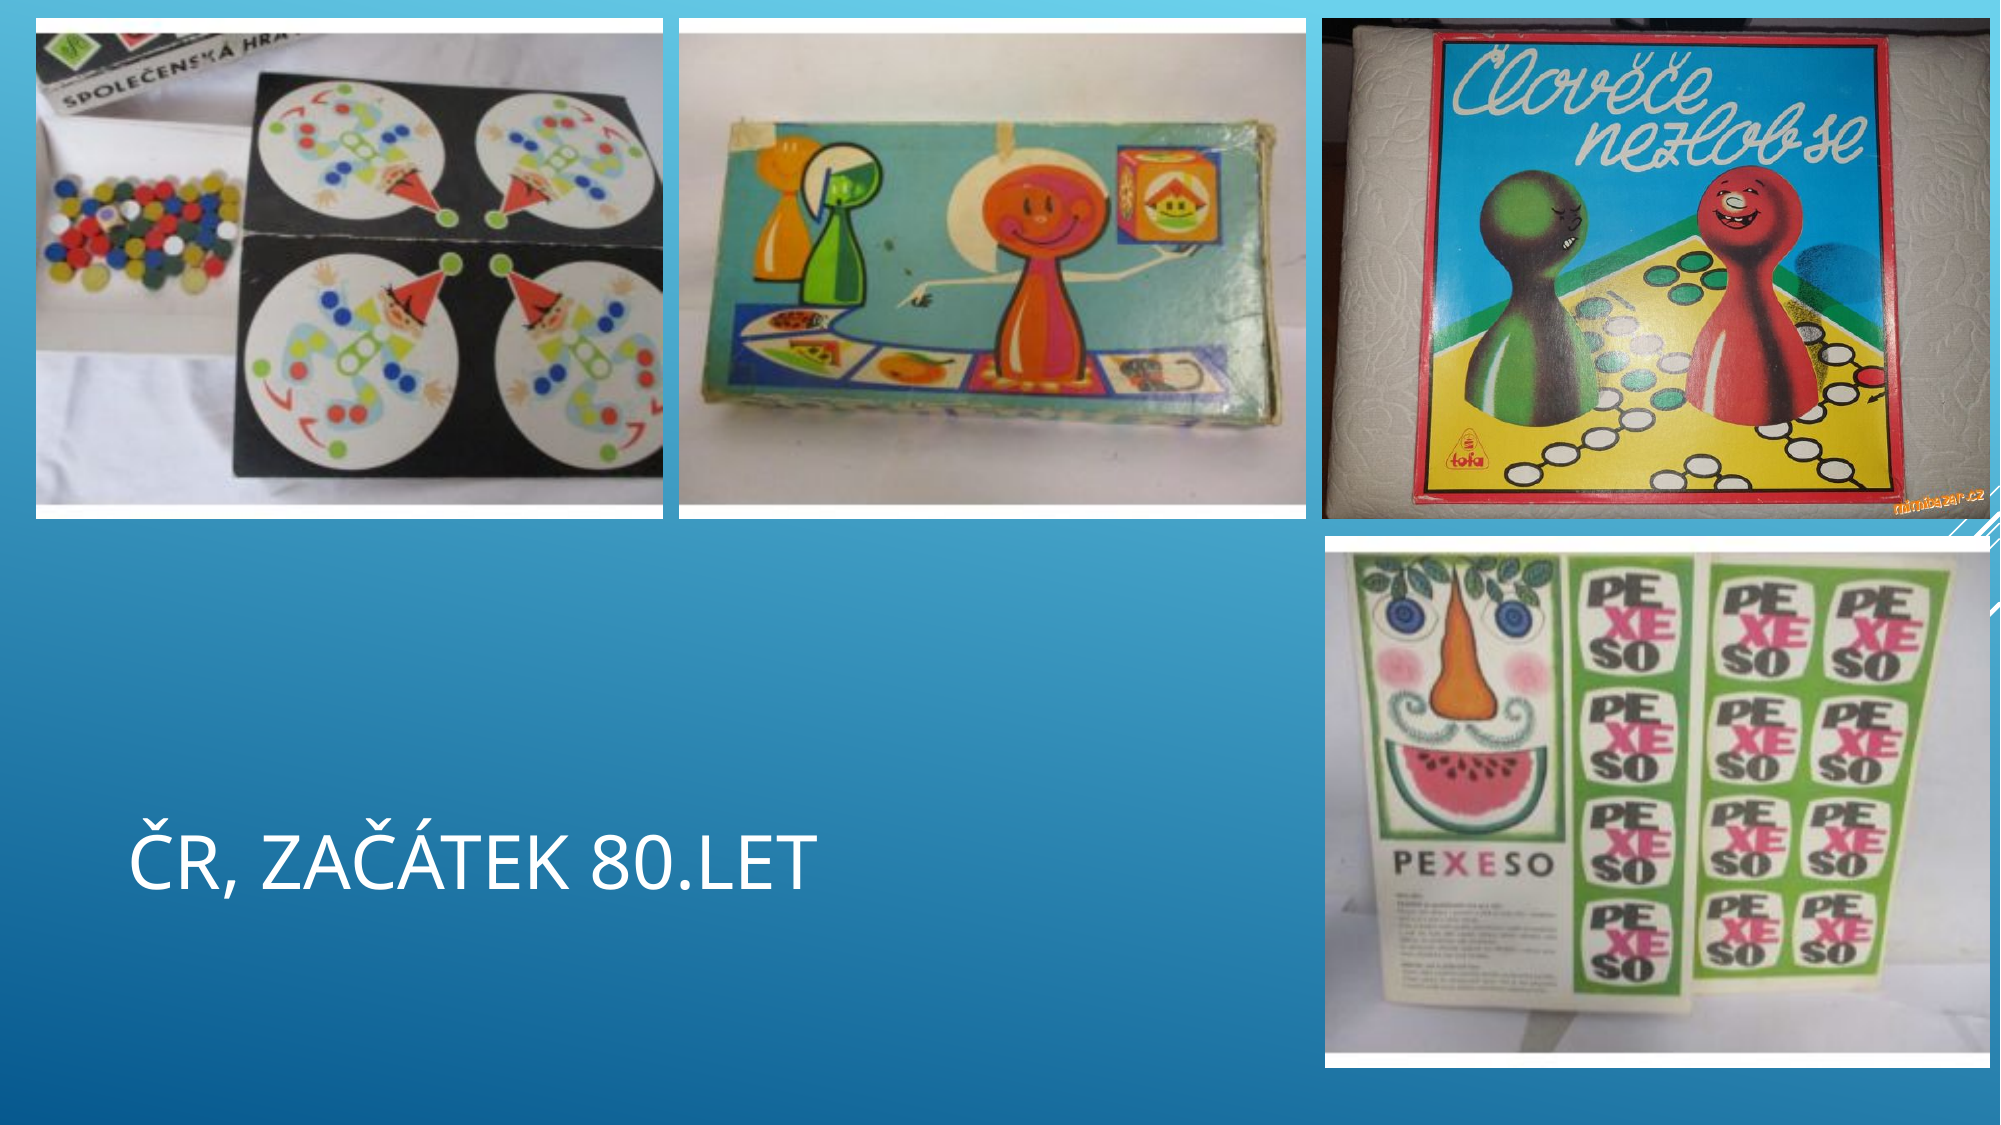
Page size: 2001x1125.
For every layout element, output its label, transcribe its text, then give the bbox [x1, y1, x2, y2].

picture [679, 18, 1306, 520]
picture [36, 18, 663, 520]
title ČR, začátek 80.let [112, 736, 1324, 984]
picture [1321, 18, 1990, 520]
picture [1324, 535, 1990, 1068]
